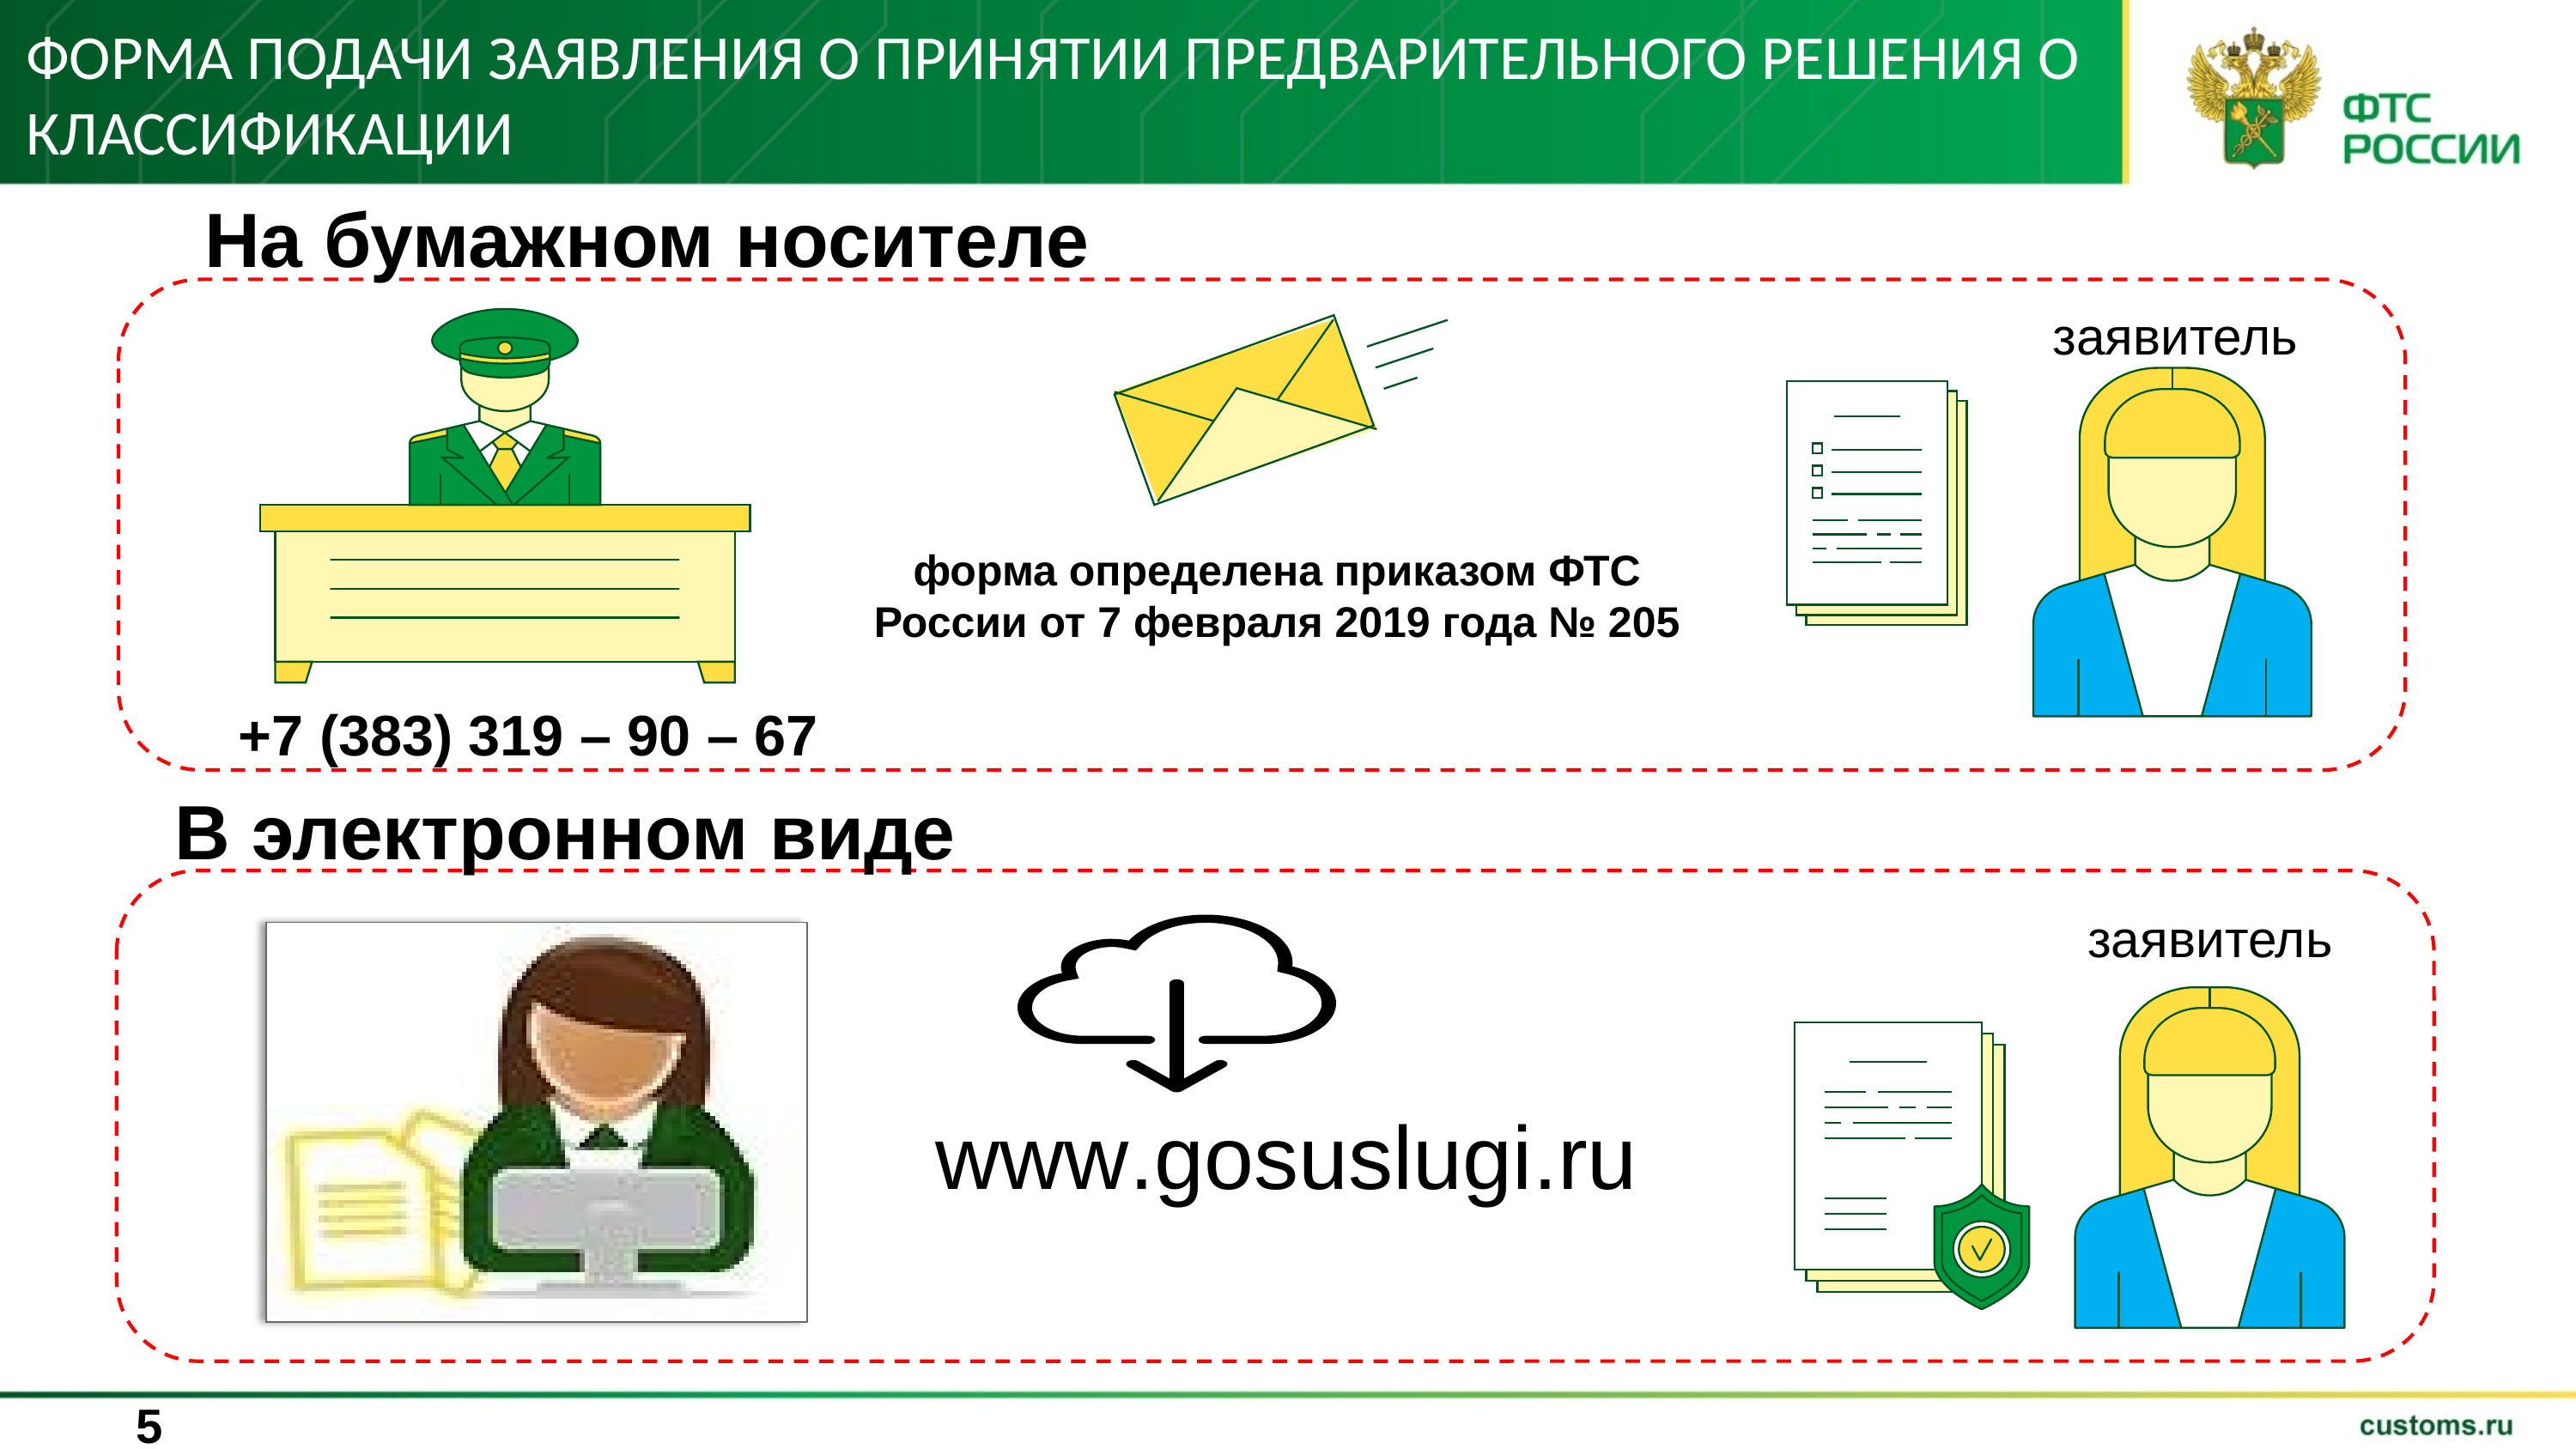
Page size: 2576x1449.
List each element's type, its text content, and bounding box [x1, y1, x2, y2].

text_box В электронном виде [161, 776, 1395, 882]
text_box форма определена приказом ФТС России от 7 февраля 2019 года № 205 [834, 536, 1720, 652]
slide_number 5 [112, 1402, 615, 1447]
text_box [1795, 1022, 2030, 1310]
picture [0, 0, 2576, 1449]
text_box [1786, 380, 1967, 626]
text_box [1115, 324, 1455, 491]
text_box +7 (383) 319 – 90 – 67 [225, 692, 832, 773]
text_box На бумажном носителе [191, 184, 1247, 289]
title Форма подачи заявления о принятии предварительного решения о классификации [0, 0, 2160, 185]
text_box [114, 869, 2436, 1363]
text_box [2075, 986, 2345, 1329]
text_box [116, 277, 2408, 773]
text_box www.gosuslugi.ru [869, 1088, 1704, 1219]
text_box заявитель [1983, 297, 2367, 373]
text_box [259, 308, 750, 683]
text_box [2032, 367, 2312, 717]
